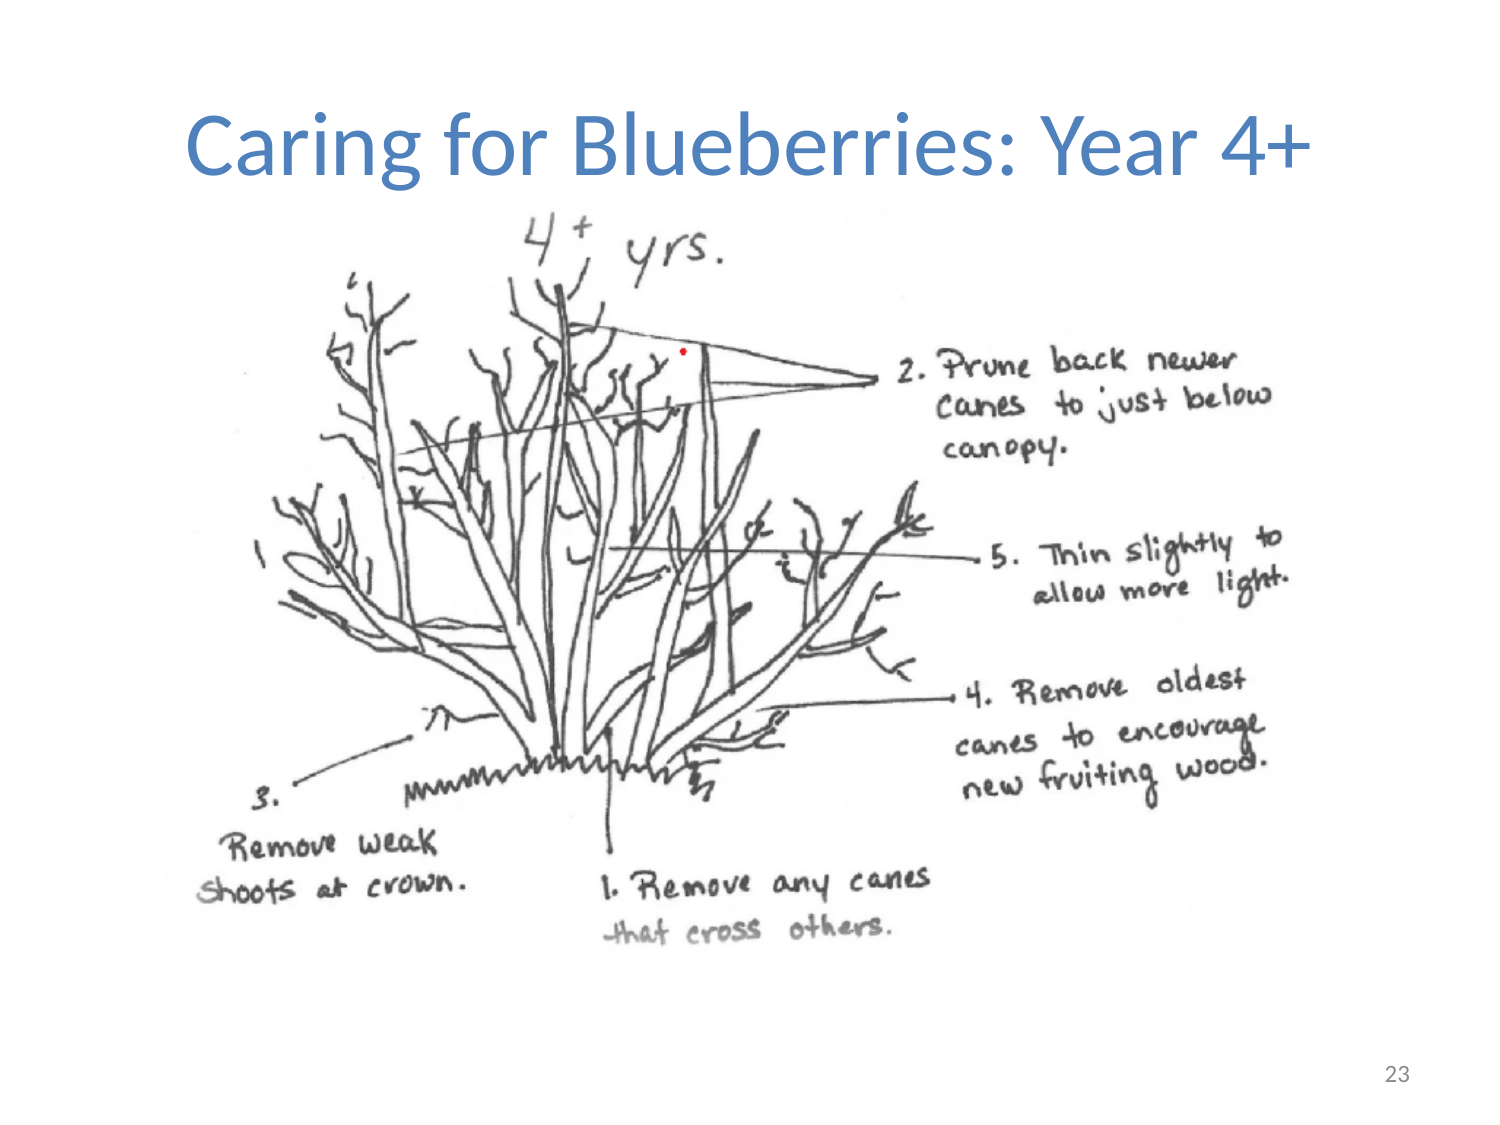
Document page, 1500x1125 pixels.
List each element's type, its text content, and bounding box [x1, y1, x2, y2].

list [137, 149, 1388, 1001]
slide_number 23 [1200, 1042, 1425, 1103]
title Caring for Blueberries: Year 4+ [75, 45, 1425, 233]
